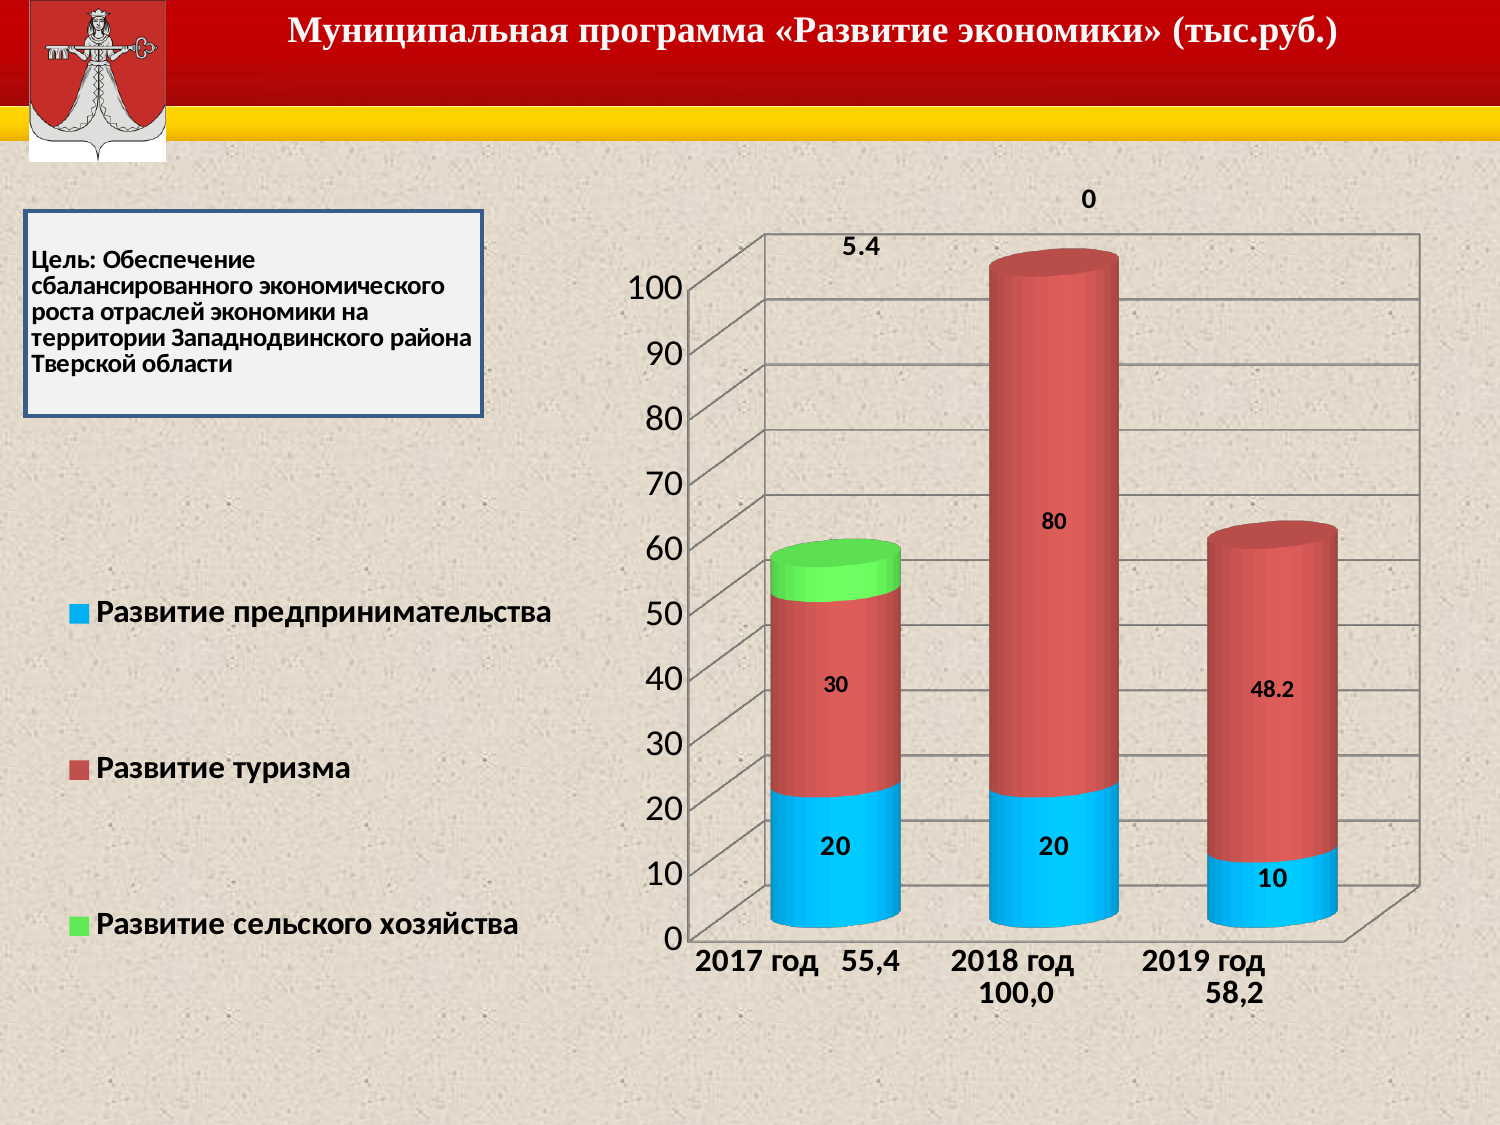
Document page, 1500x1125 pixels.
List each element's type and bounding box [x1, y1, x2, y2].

chart [23, 187, 1446, 1079]
picture [0, 0, 1500, 1125]
